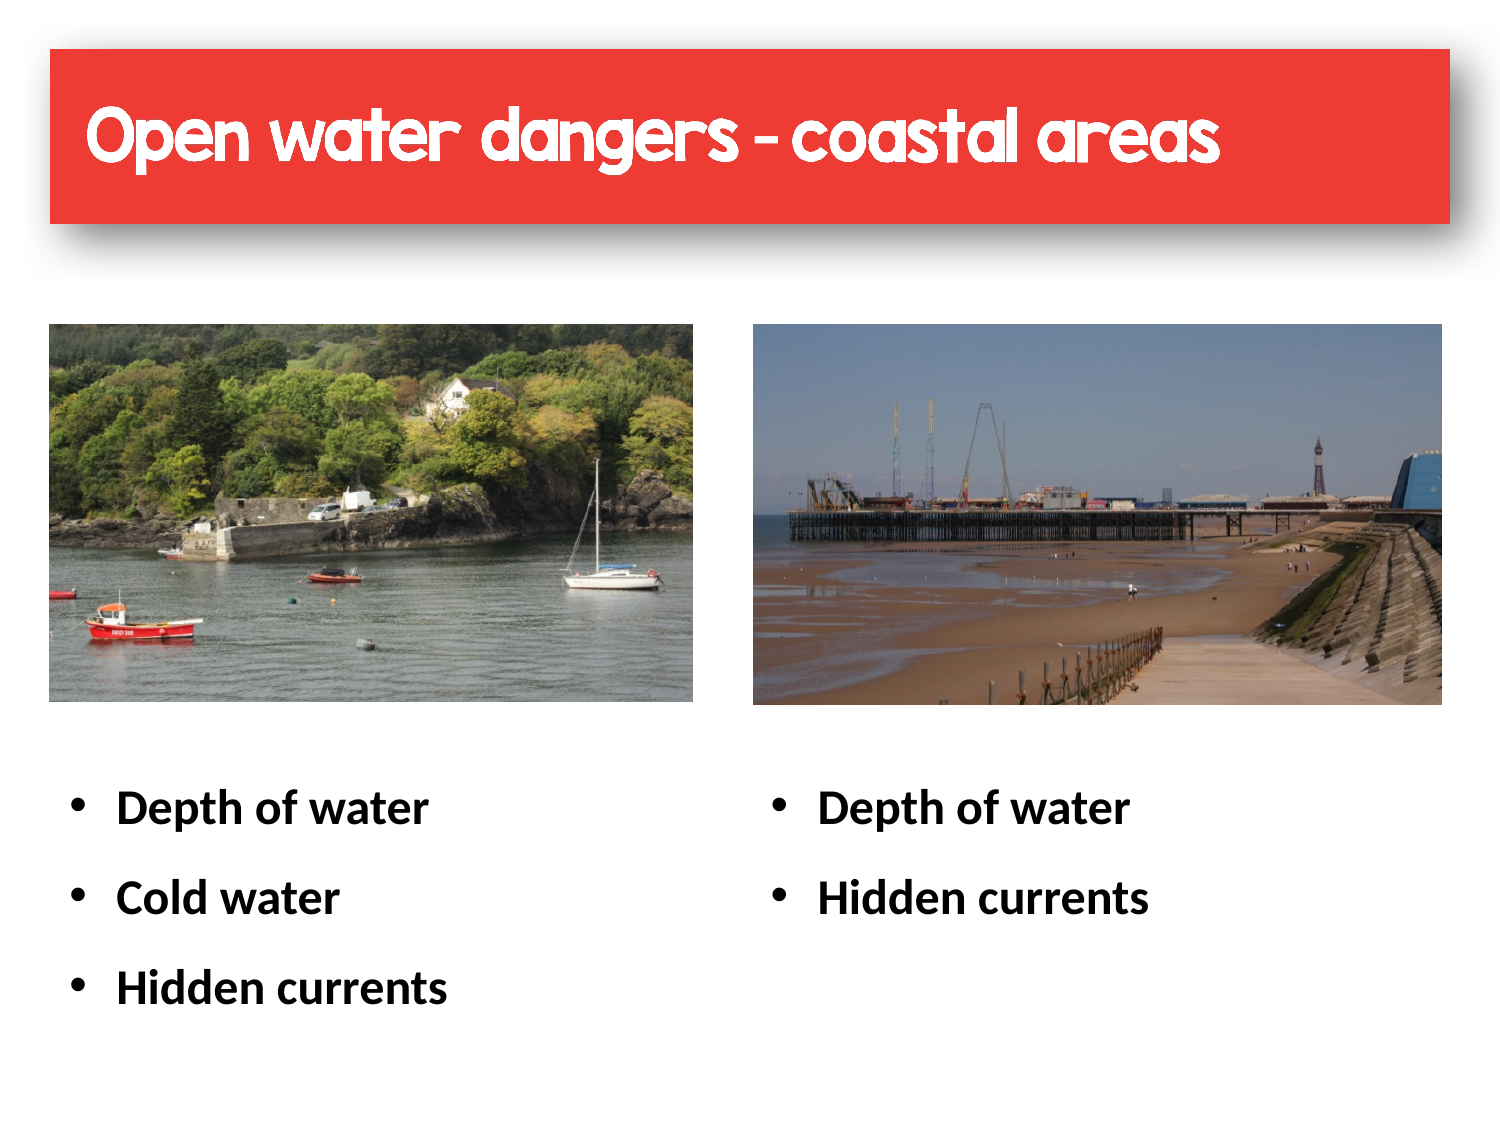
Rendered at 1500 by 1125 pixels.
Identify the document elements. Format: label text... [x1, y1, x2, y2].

picture [49, 49, 1500, 224]
text_box Depth of water Hidden currents [755, 737, 1440, 933]
picture [49, 324, 694, 703]
picture [753, 324, 1442, 706]
text_box Depth of water Cold water Hidden currents [54, 737, 739, 1023]
